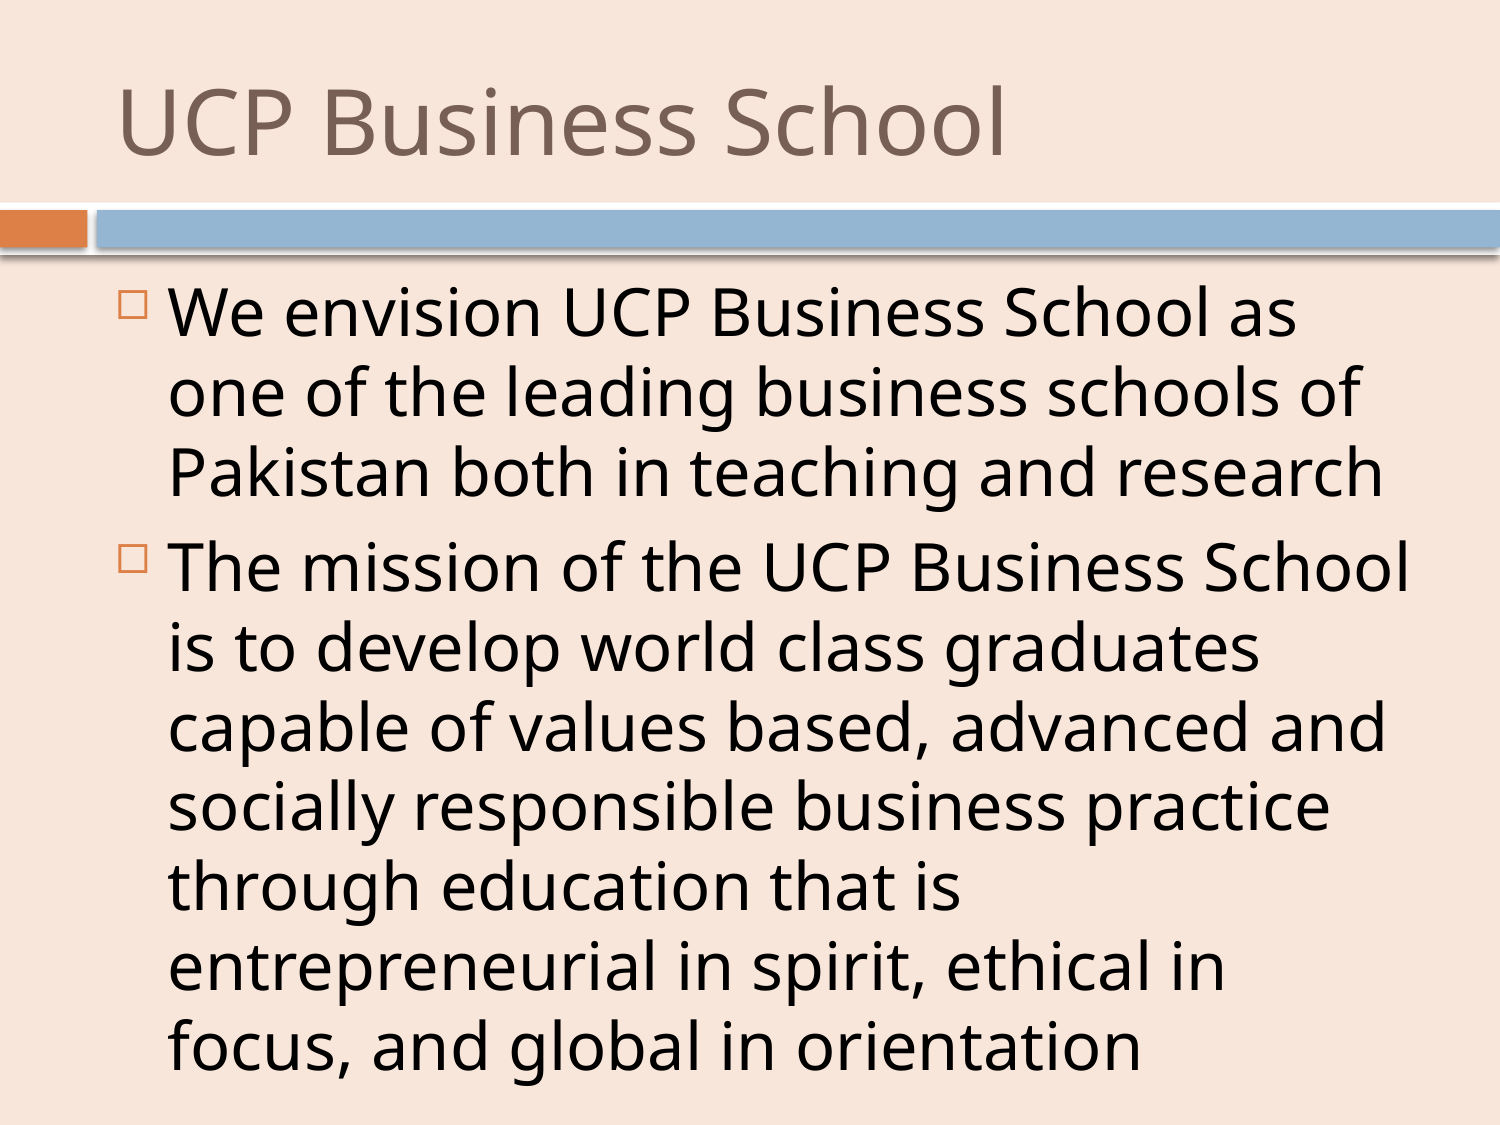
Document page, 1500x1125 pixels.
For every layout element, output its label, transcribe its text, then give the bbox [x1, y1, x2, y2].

title UCP Business School [100, 37, 1438, 200]
list We envision UCP Business School as one of the leading business schools of Pakistan both in teaching and research The mission of the UCP Business School is to develop world class graduates capable of values based, advanced and socially responsible business practice through education that is entrepreneurial in spirit, ethical in focus, and global in orientation [100, 262, 1438, 1000]
